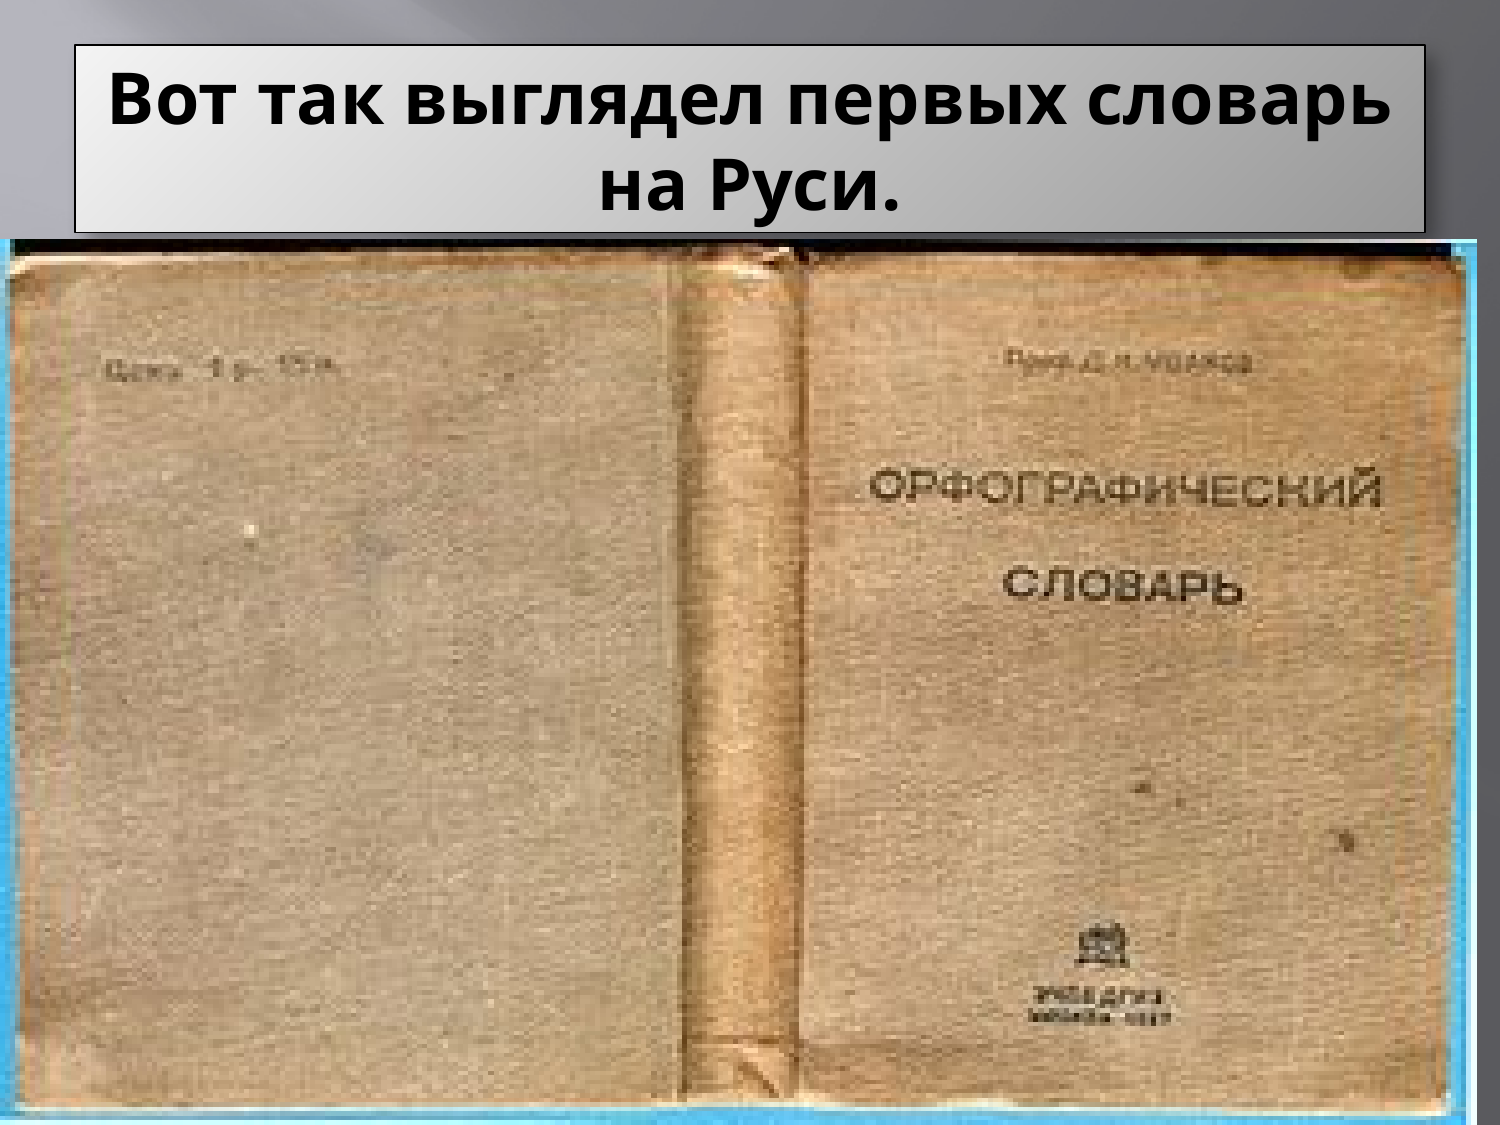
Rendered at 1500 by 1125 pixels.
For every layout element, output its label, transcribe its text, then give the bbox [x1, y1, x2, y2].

picture [0, 239, 1477, 1125]
title Вот так выглядел первых словарь на Руси. [74, 44, 1426, 233]
